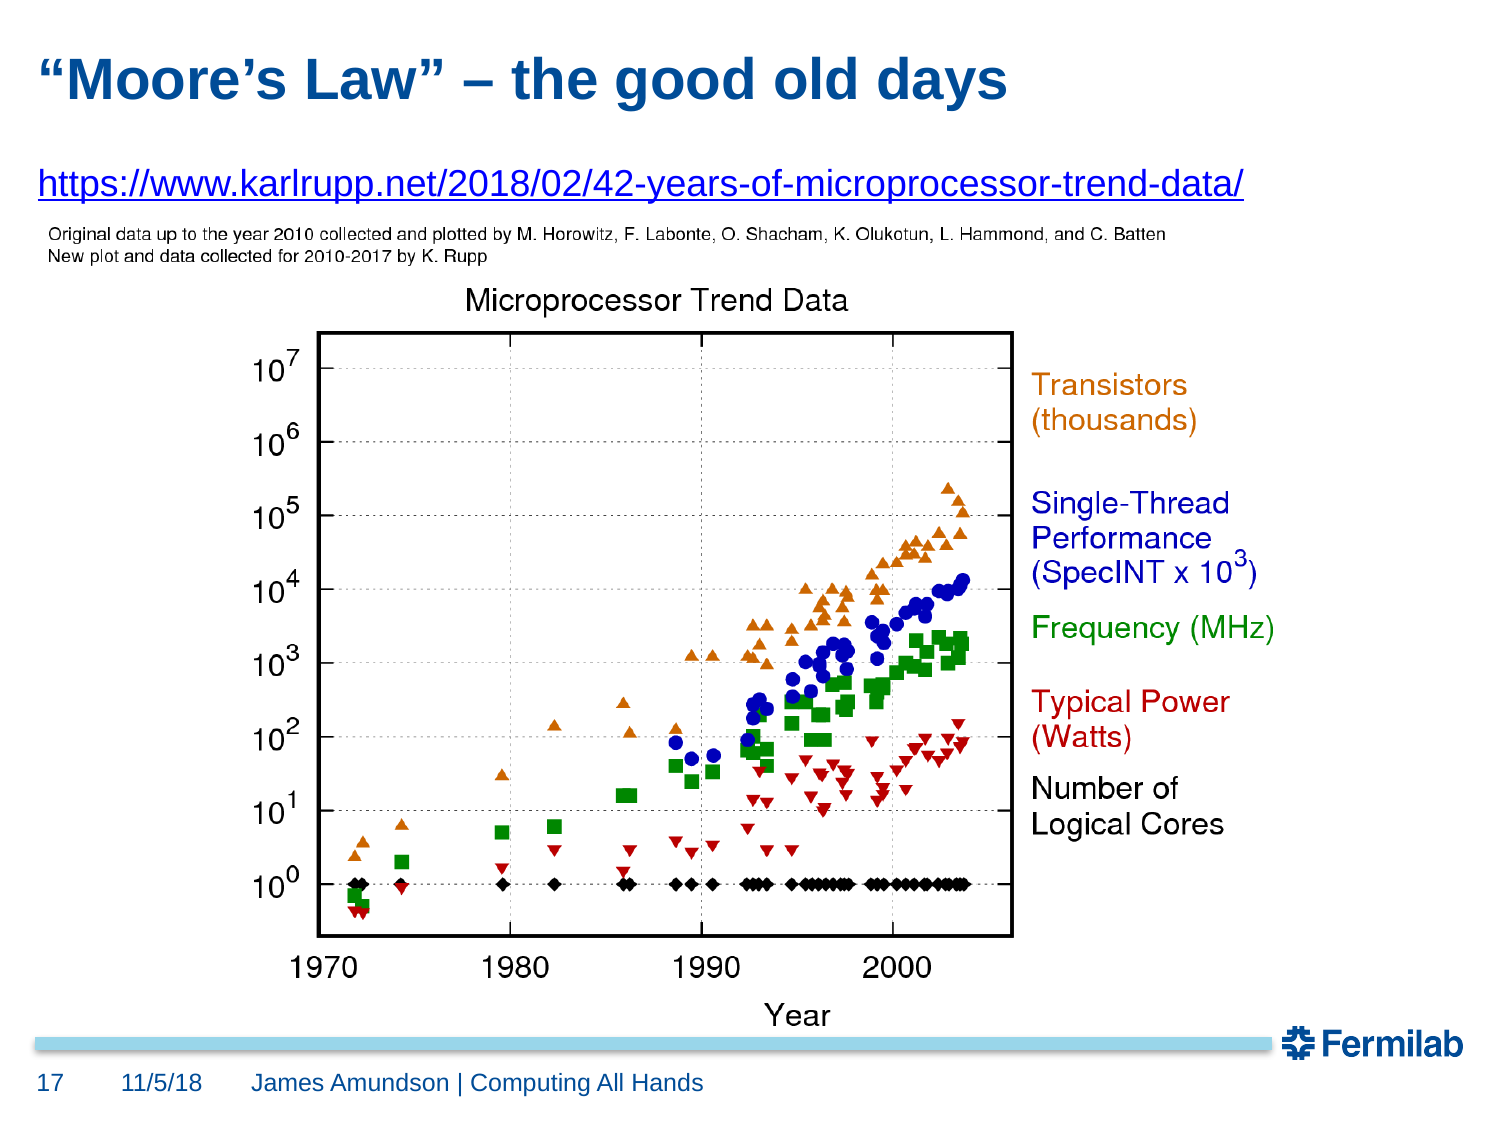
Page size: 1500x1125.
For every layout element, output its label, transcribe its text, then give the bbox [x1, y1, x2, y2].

footer James Amundson | Computing All Hands [251, 1066, 1279, 1107]
list https://www.karlrupp.net/2018/02/42-years-of-microprocessor-trend-data/ [37, 159, 1461, 990]
title “Moore’s Law” – the good old days [37, 41, 1463, 112]
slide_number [120, 1066, 232, 1107]
picture [36, 218, 1177, 271]
picture [1282, 1026, 1463, 1060]
slide_number 17 [36, 1066, 105, 1106]
picture [250, 276, 1279, 1033]
